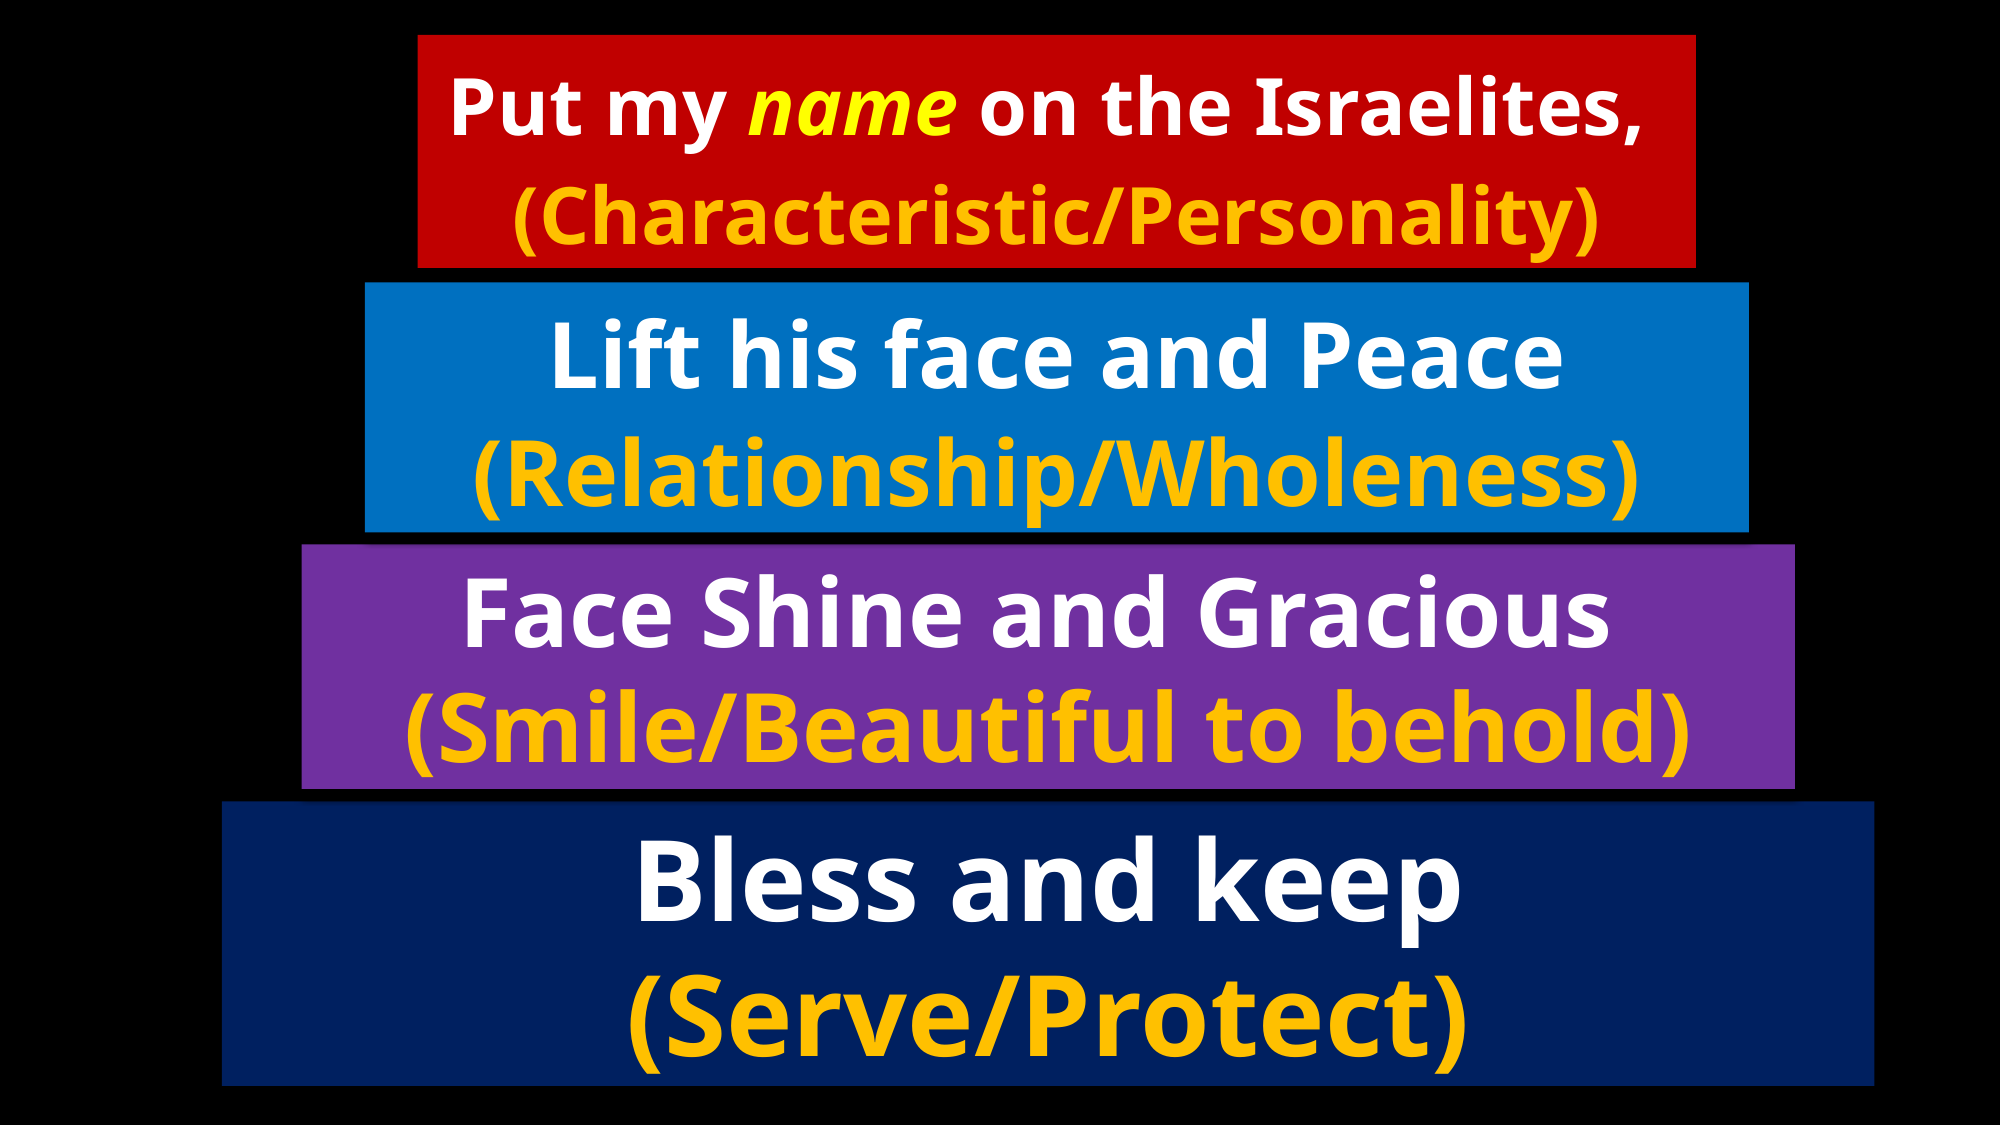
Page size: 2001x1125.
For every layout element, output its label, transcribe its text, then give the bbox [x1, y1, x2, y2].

text_box Lift his face and Peace (Relationship/Wholeness) [364, 282, 1749, 533]
text_box Put my name on the Israelites, (Characteristic/Personality) [417, 34, 1696, 268]
text_box Bless and keep (Serve/Protect) [221, 801, 1875, 1086]
text_box Face Shine and Gracious (Smile/Beautiful to behold) [301, 544, 1795, 789]
